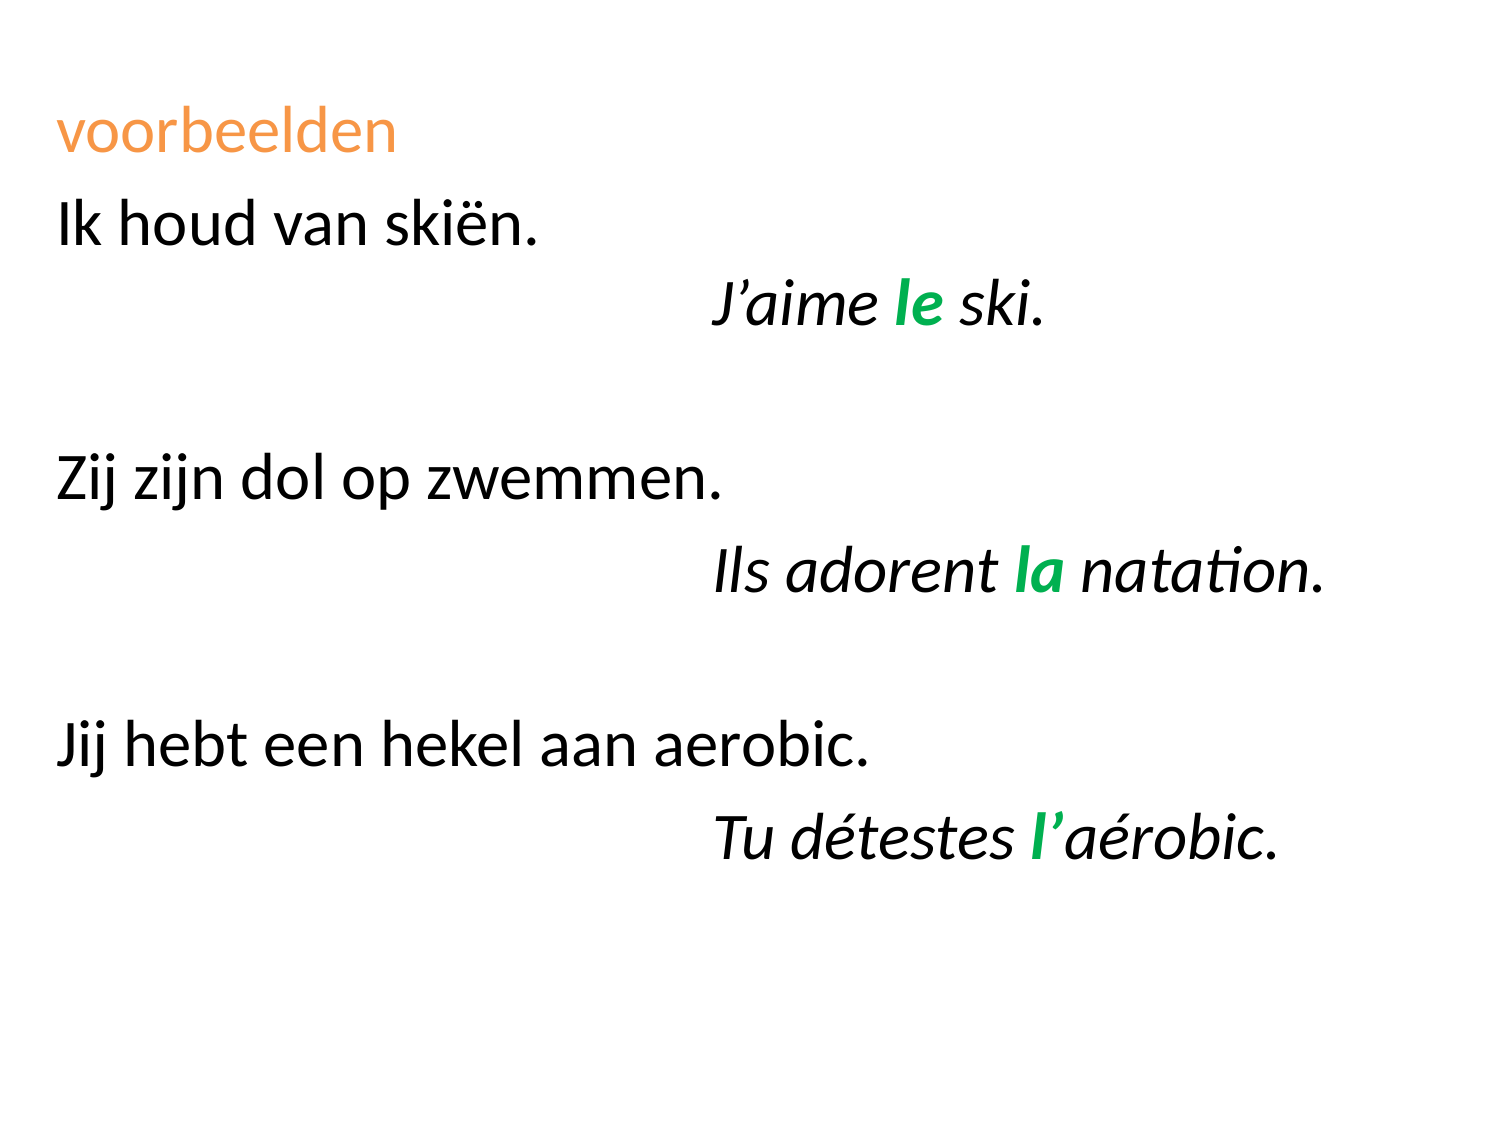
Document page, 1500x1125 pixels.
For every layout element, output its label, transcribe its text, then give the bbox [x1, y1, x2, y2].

text_box voorbeelden Ik houd van skiën. J’aime le ski. Zij zijn dol op zwemmen. Ils adorent la natation. Jij hebt een hekel aan aerobic. Tu détestes l’aérobic. [41, 78, 1459, 1024]
